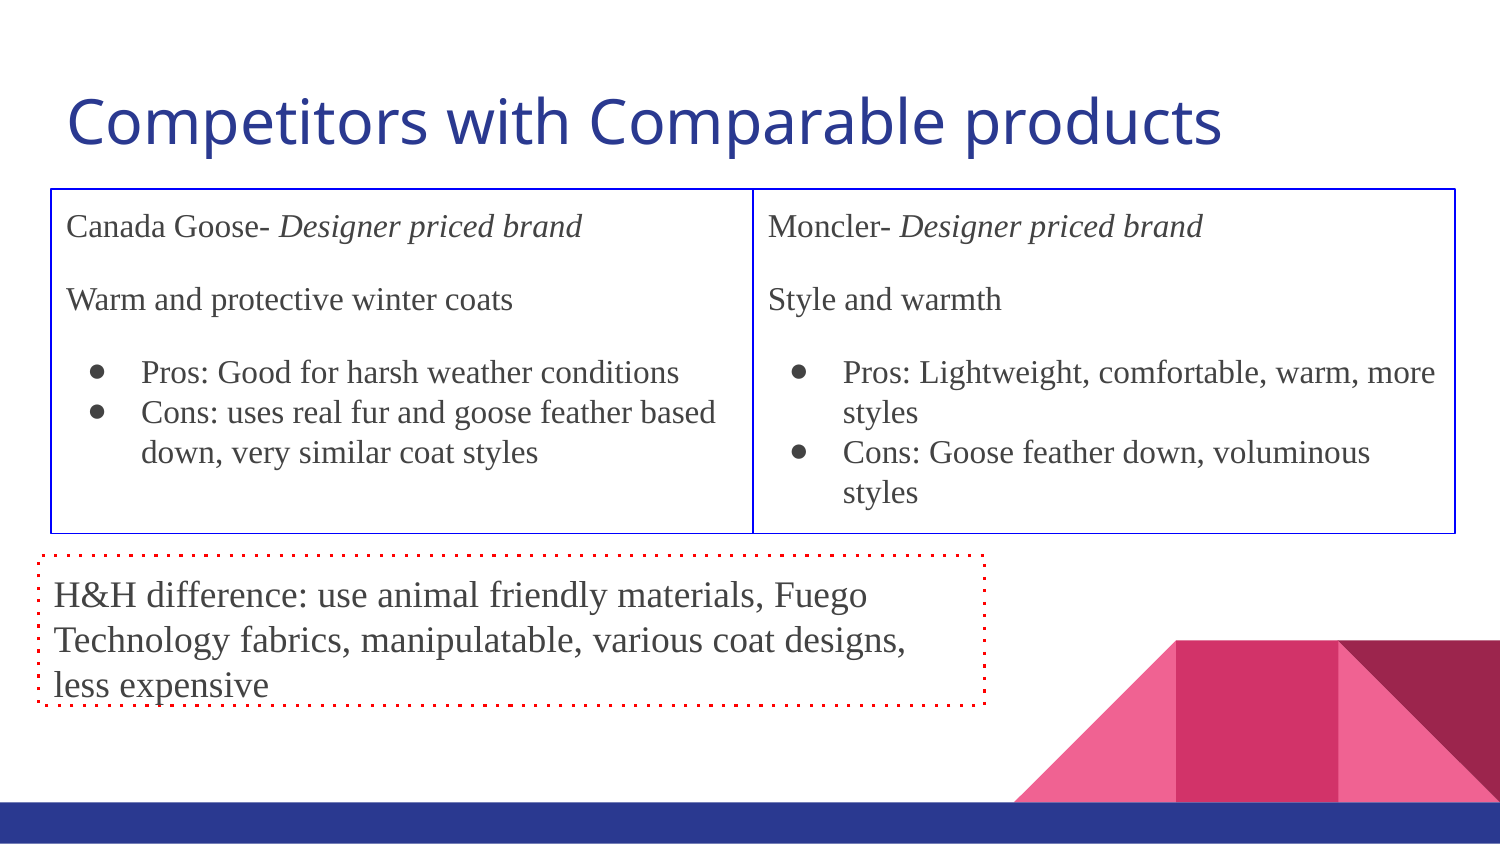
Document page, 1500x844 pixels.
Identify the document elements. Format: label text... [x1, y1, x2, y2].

list Canada Goose- Designer priced brand Warm and protective winter coats Pros: Good for harsh weather conditions Cons: uses real fur and goose feather based down, very similar coat styles [51, 189, 753, 534]
list Moncler- Designer priced brand Style and warmth Pros: Lightweight, comfortable, warm, more styles Cons: Goose feather down, voluminous styles [753, 189, 1455, 534]
text_box H&H difference: use animal friendly materials, Fuego Technology fabrics, manipulatable, various coat designs, less expensive [38, 555, 985, 706]
title Competitors with Comparable products [51, 67, 1449, 167]
